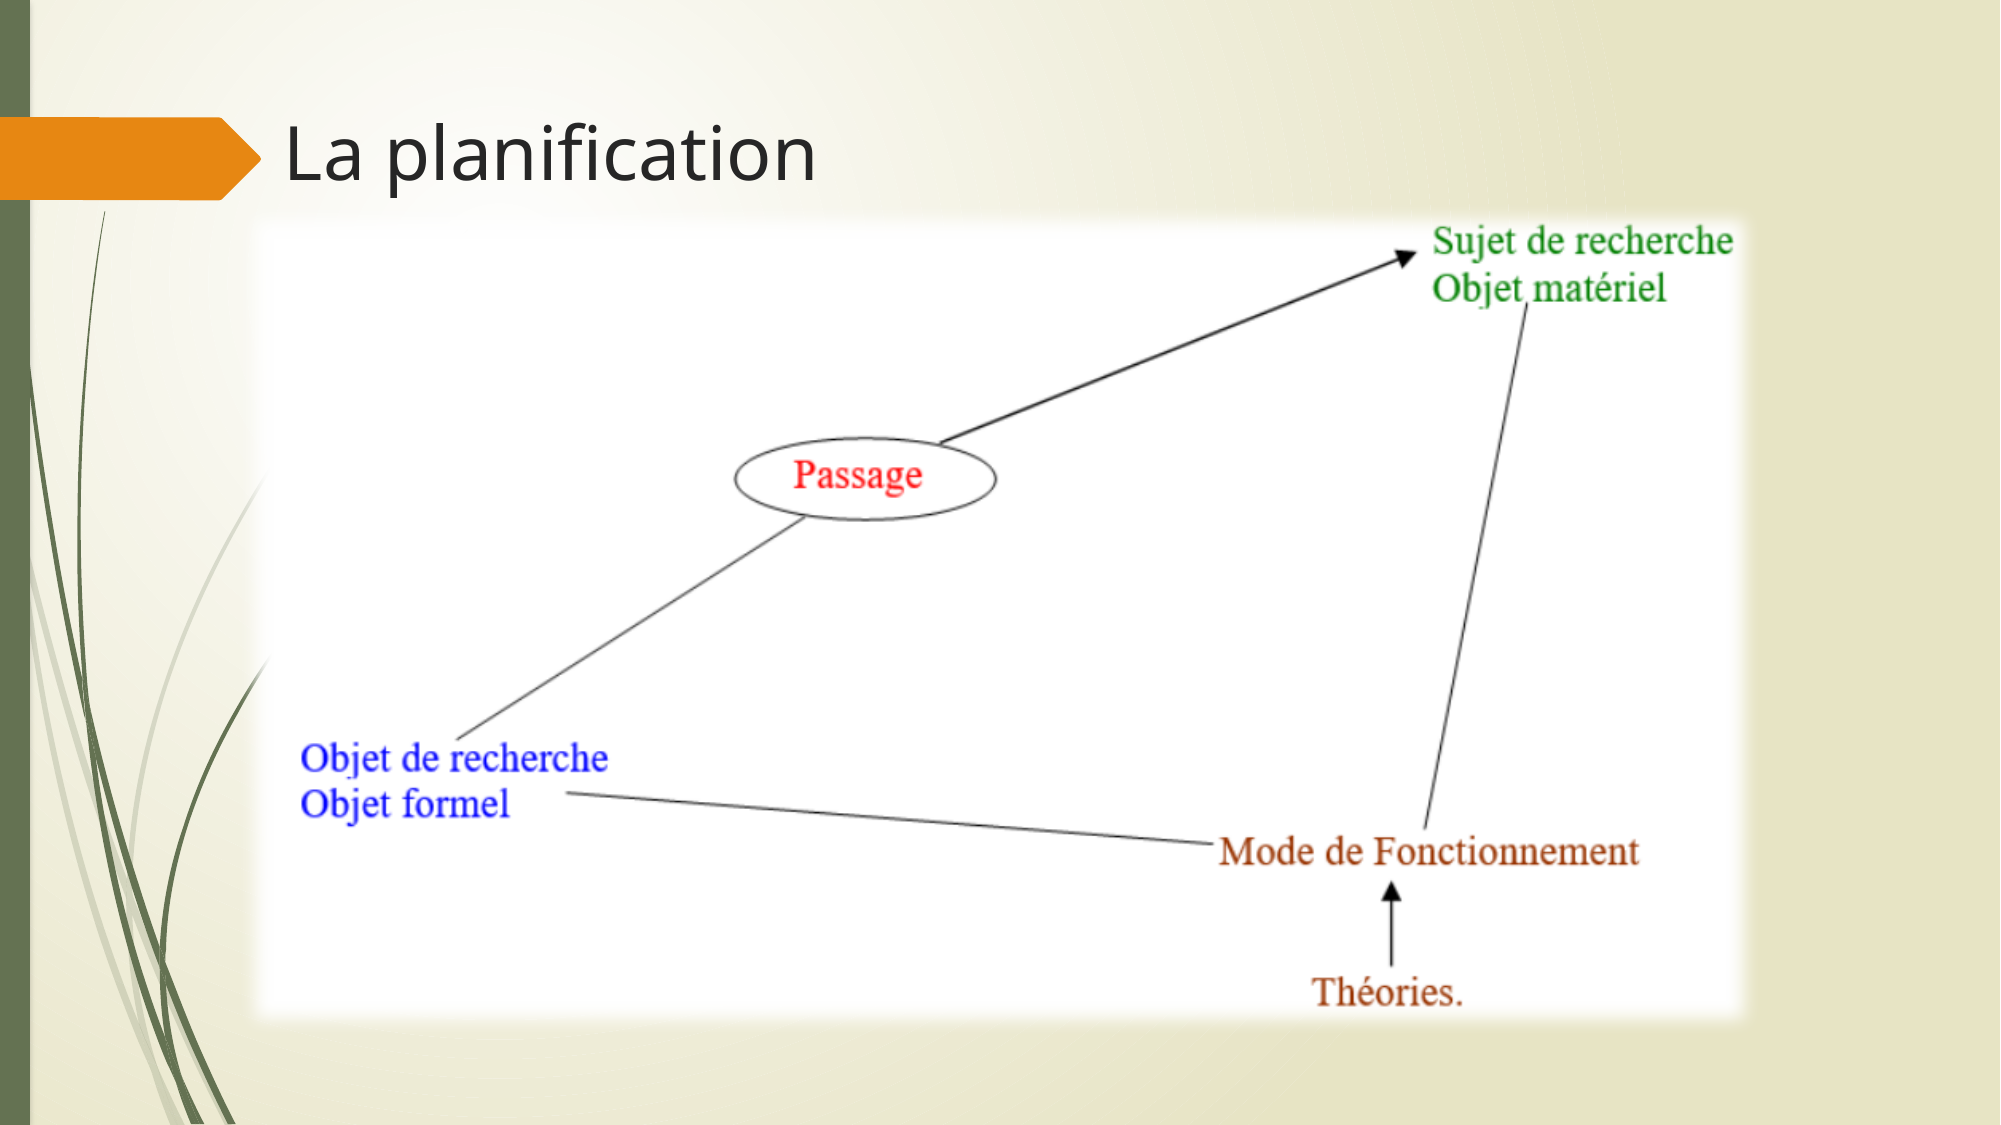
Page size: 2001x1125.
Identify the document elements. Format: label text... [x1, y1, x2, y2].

title La planification [269, 98, 1731, 202]
picture [238, 202, 1762, 1037]
